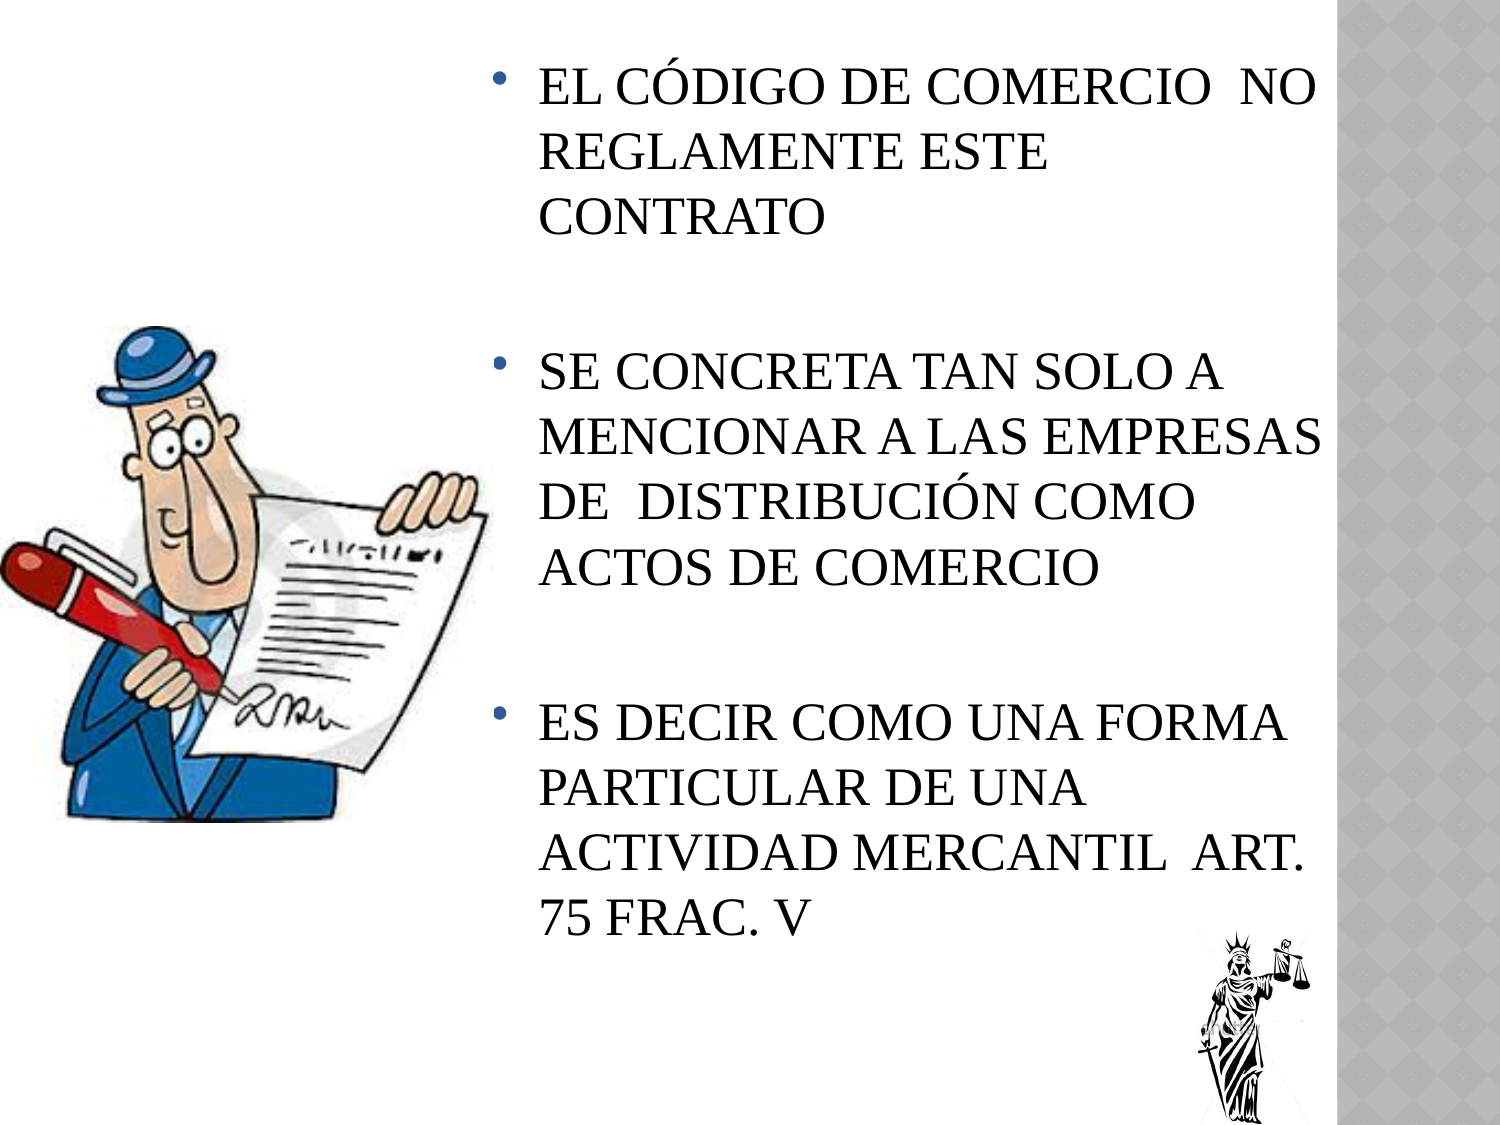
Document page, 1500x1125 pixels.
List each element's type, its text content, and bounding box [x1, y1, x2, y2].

picture [1198, 930, 1310, 1125]
picture [0, 325, 495, 823]
list EL CÓDIGO DE COMERCIO NO REGLAMENTE ESTE CONTRATO SE CONCRETA TAN SOLO A MENCIONAR A LAS EMPRESAS DE DISTRIBUCIÓN COMO ACTOS DE COMERCIO ES DECIR COMO UNA FORMA PARTICULAR DE UNA ACTIVIDAD MERCANTIL ART. 75 FRAC. V [478, 42, 1341, 1083]
